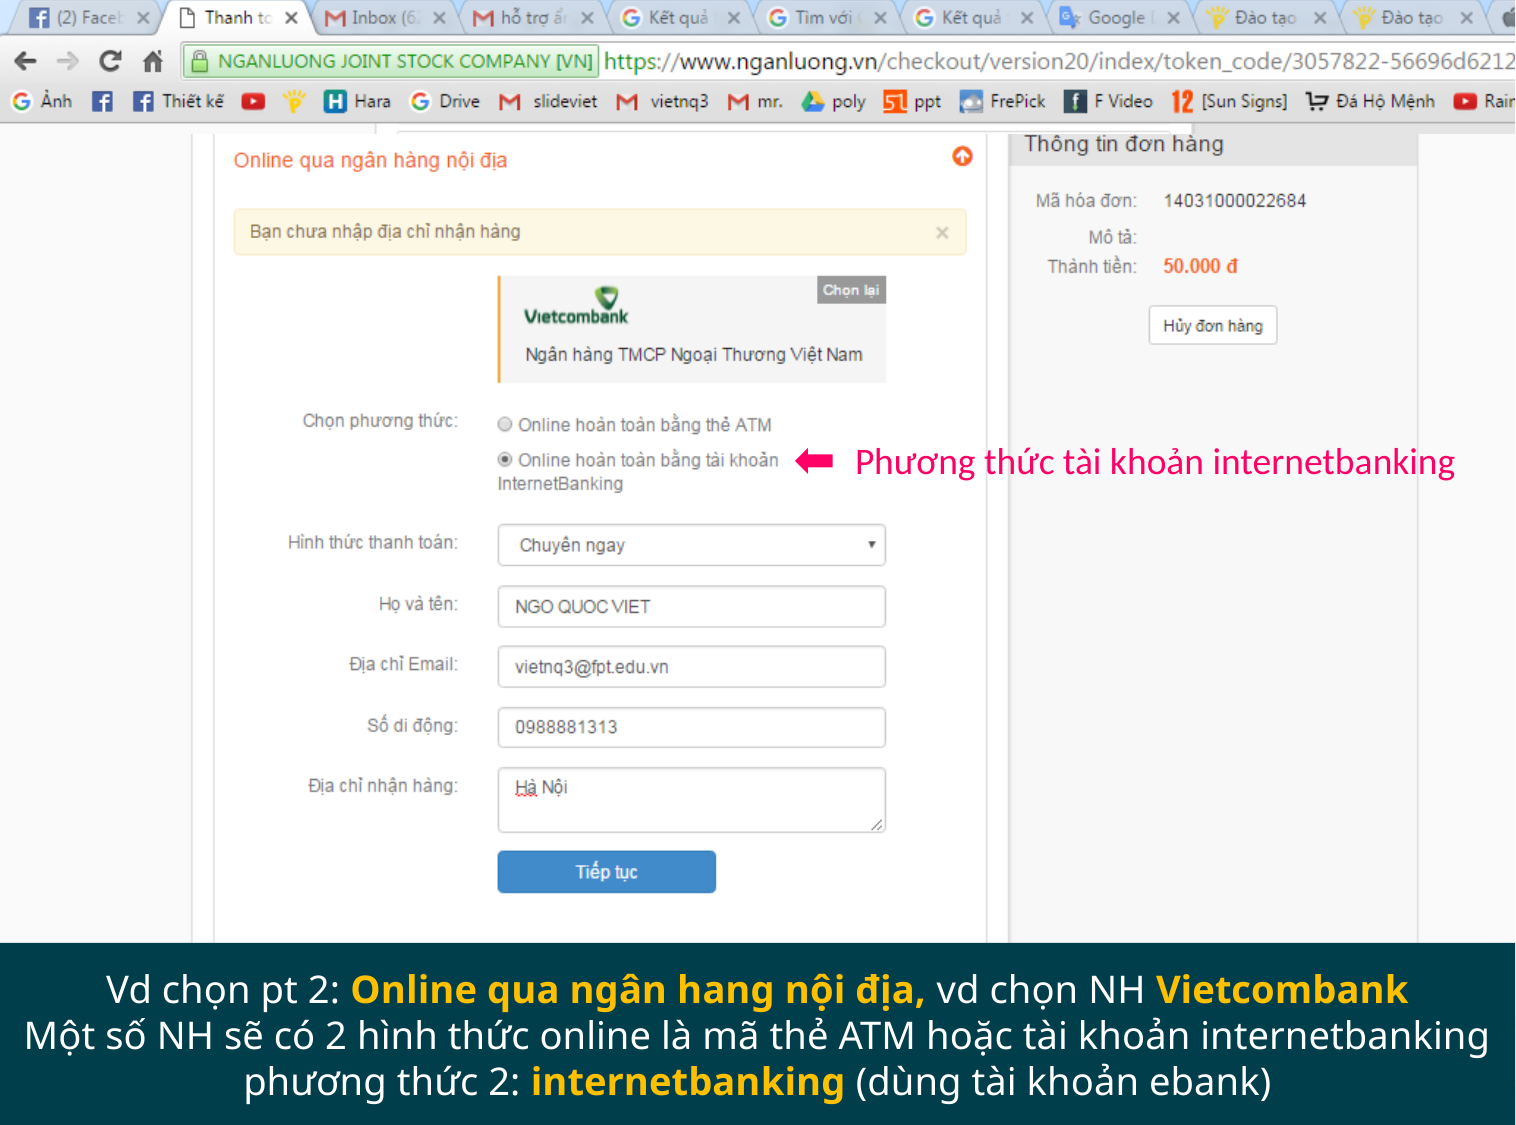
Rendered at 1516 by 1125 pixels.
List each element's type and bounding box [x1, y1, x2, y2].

text_box [0, 0, 1516, 1125]
